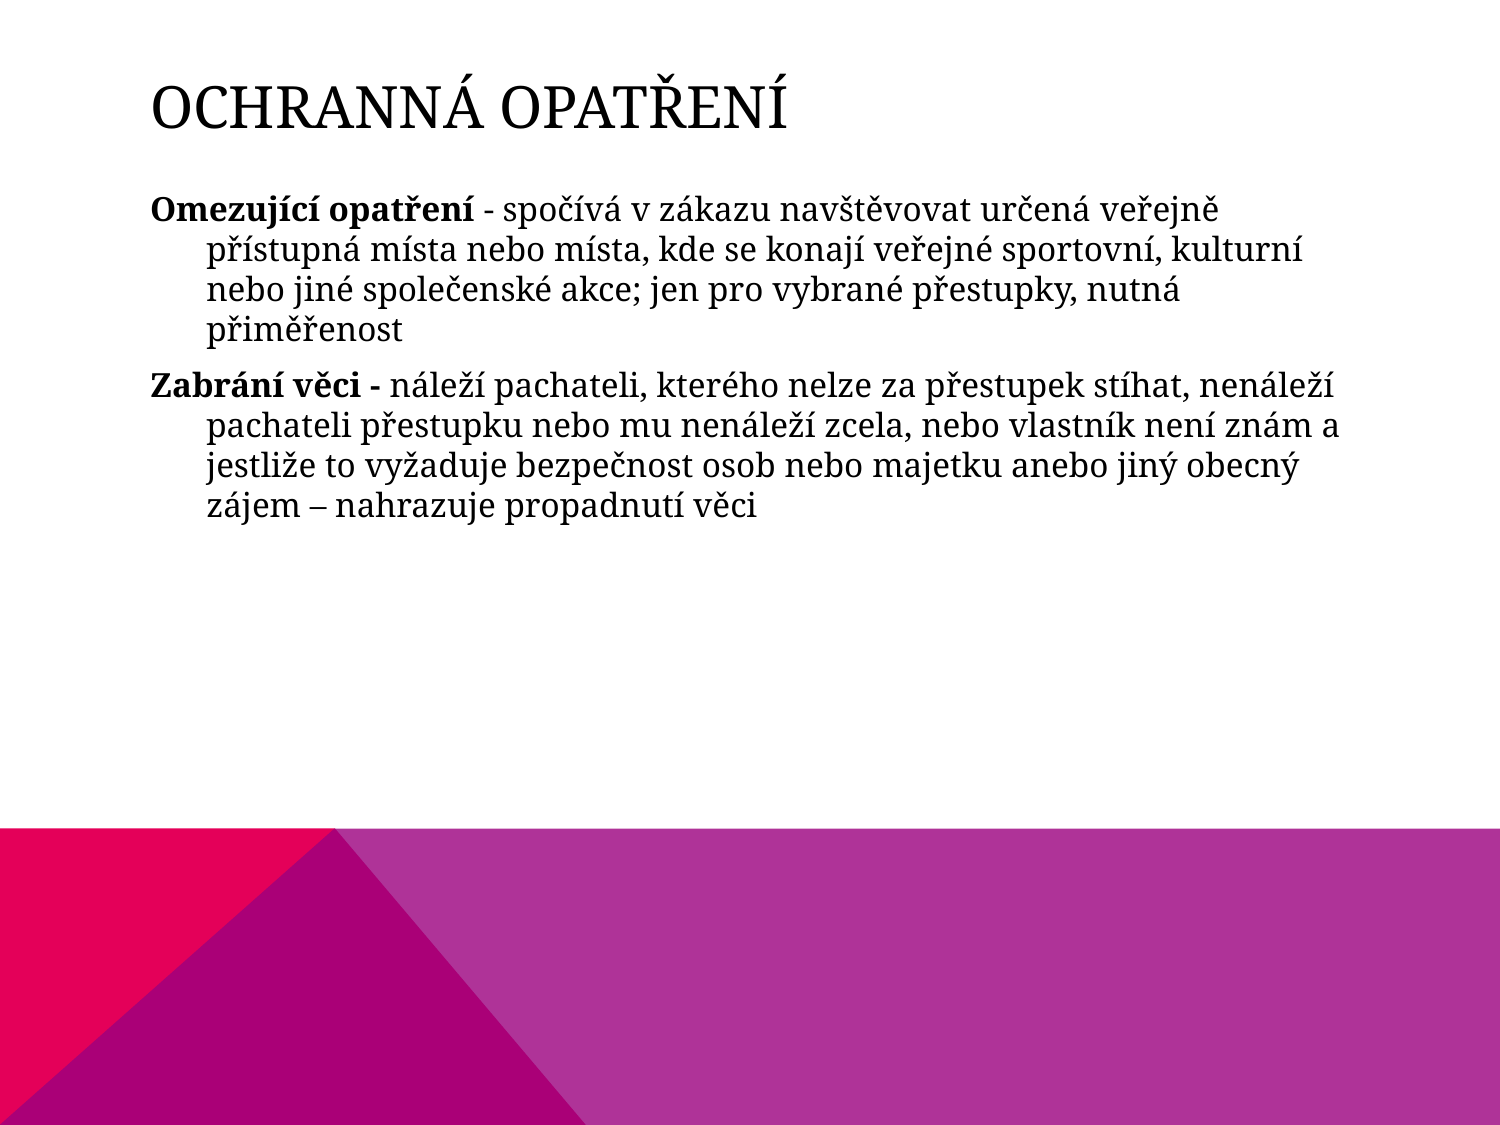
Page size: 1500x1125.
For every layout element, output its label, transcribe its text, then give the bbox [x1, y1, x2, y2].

title Ochranná opatření [135, 60, 1369, 150]
list Omezující opatření - spočívá v zákazu navštěvovat určená veřejně přístupná místa nebo místa, kde se konají veřejné sportovní, kulturní nebo jiné společenské akce; jen pro vybrané přestupky, nutná přiměřenost Zabrání věci - náleží pachateli, kterého nelze za přestupek stíhat, nenáleží pachateli přestupku nebo mu nenáleží zcela, nebo vlastník není znám a jestliže to vyžaduje bezpečnost osob nebo majetku anebo jiný obecný zájem – nahrazuje propadnutí věci [135, 180, 1369, 768]
